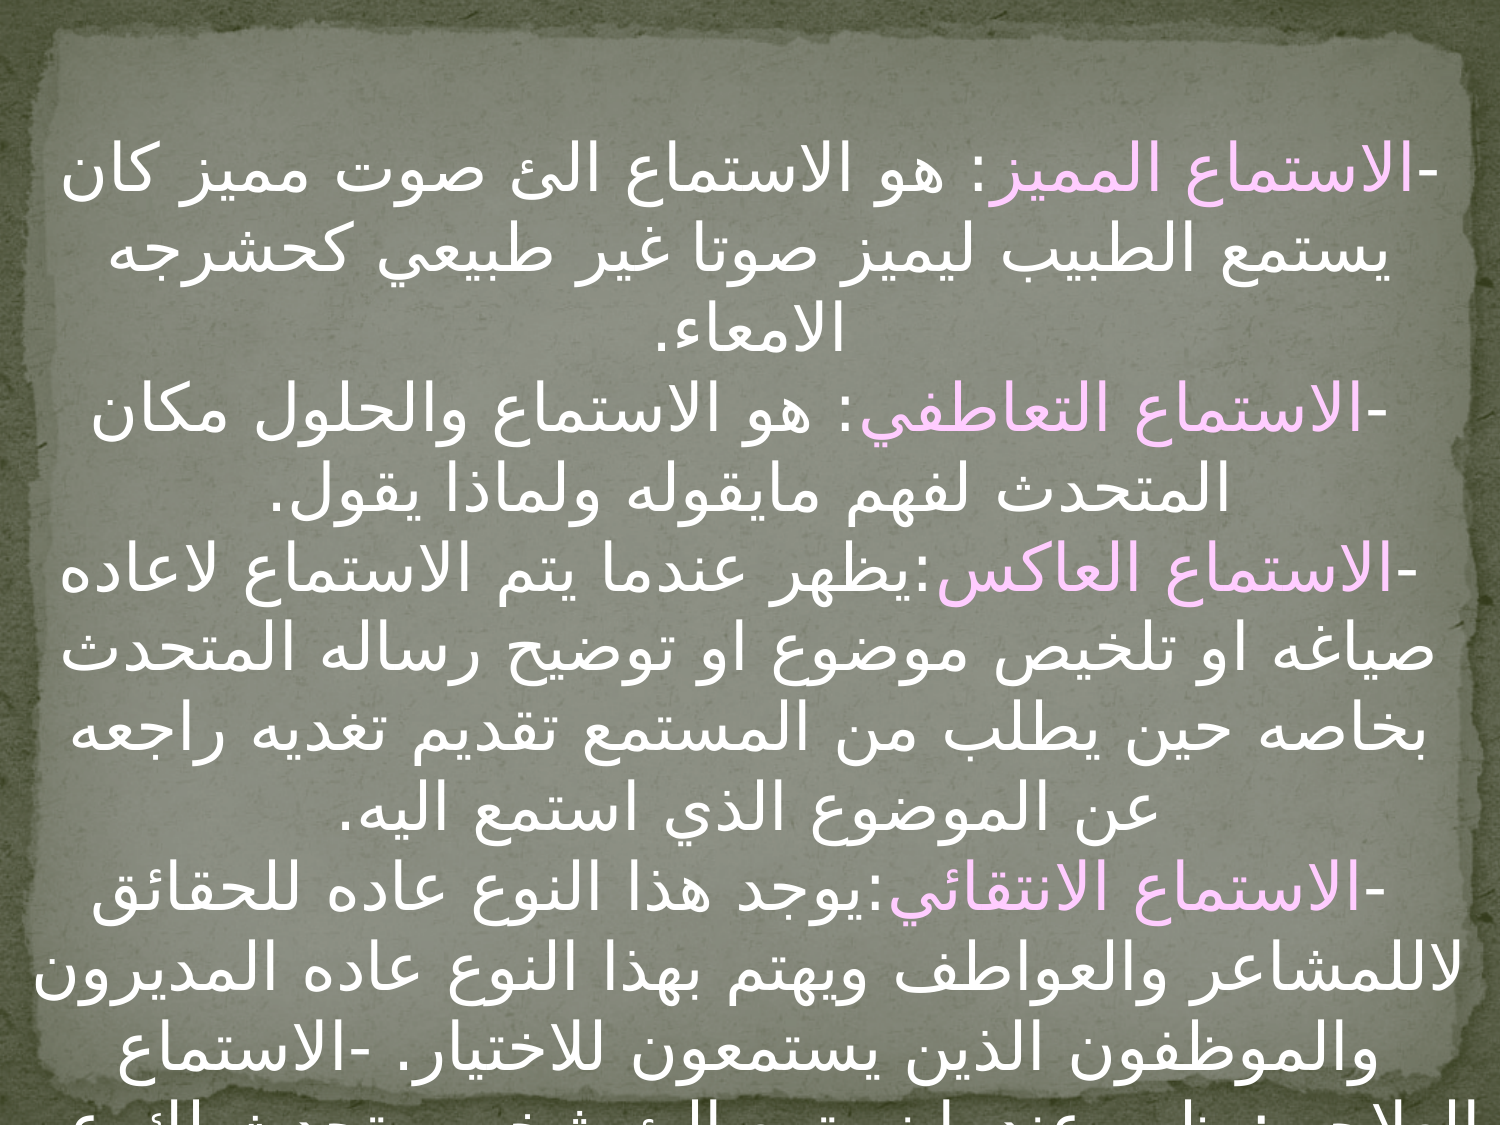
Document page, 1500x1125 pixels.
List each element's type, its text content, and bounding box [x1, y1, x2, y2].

text_box -الاستماع المميز: هو الاستماع الئ صوت مميز كان يستمع الطبيب ليميز صوتا غير طبيعي كحشرجه الامعاء. -الاستماع التعاطفي: هو الاستماع والحلول مكان المتحدث لفهم مايقوله ولماذا يقول. -الاستماع العاكس:يظهر عندما يتم الاستماع لاعاده صياغه او تلخيص موضوع او توضيح رساله المتحدث بخاصه حين يطلب من المستمع تقديم تغديه راجعه عن الموضوع الذي استمع اليه. -الاستماع الانتقائي:‏يوجد هذا النوع عاده للحقائق لاللمشاعر والعواطف ويهتم بهذا النوع عاده المديرون والموظفون الذين يستمعون للاختيار. -الاستماع العلاجي:يظهر عندما نستمع الئ شخص يتحدث لك عن مشكله في محاوله تقديم الحل له. -الاستماع الاجتماعي:وهو مايمارسه الفرد في مواقفه الاجتماعيه ويسمئ اجتماعيا لان الموقف الاجتماعي هو المحور. [0, 117, 1500, 1125]
